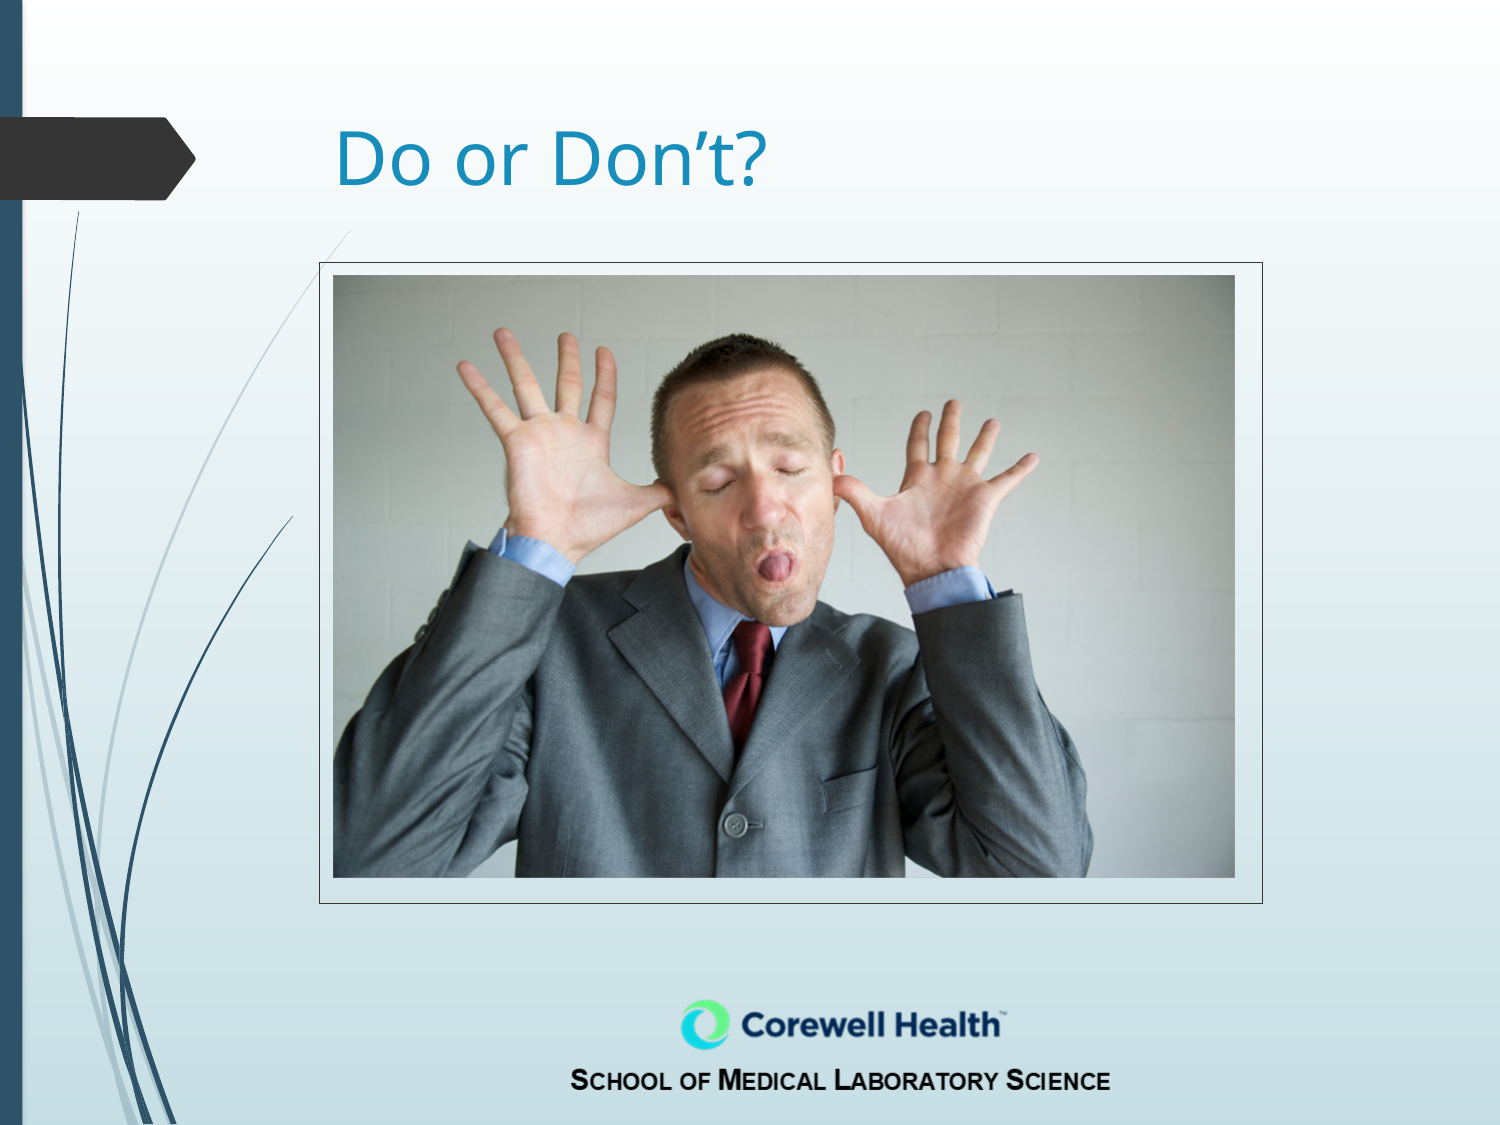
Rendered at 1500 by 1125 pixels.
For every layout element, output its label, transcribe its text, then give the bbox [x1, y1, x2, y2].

title Do or Don’t? [319, 102, 1416, 313]
picture [353, 987, 1327, 1097]
picture [318, 262, 1263, 905]
